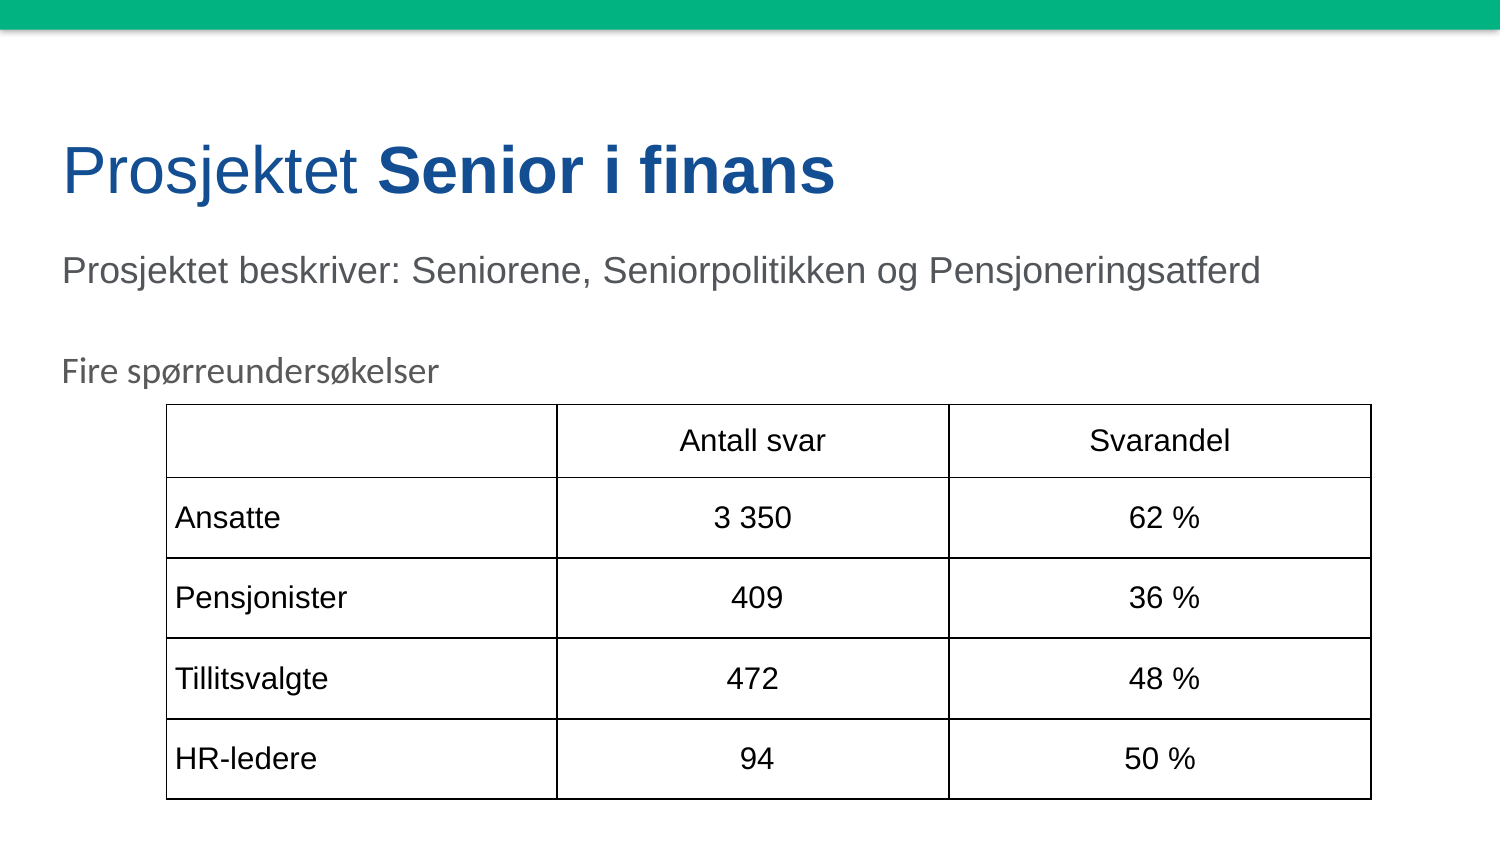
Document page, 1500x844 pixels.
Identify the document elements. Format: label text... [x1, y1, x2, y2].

list Prosjektet beskriver: Seniorene, Seniorpolitikken og Pensjoneringsatferd [46, 238, 1434, 303]
table_cell 36 % [950, 559, 1370, 637]
table_cell 94 [558, 720, 948, 798]
table_cell 62 % [950, 478, 1370, 557]
table_header [167, 444, 556, 477]
text_box Fire spørreundersøkelser [46, 338, 586, 444]
table_cell 3 350 [558, 478, 948, 557]
table_cell Tillitsvalgte [167, 639, 556, 718]
table_header Antall svar [558, 405, 948, 477]
table_cell 472 [558, 639, 948, 718]
table_cell Ansatte [167, 478, 556, 557]
table_header Svarandel [950, 405, 1370, 477]
table_cell 48 % [950, 639, 1370, 718]
table_cell Pensjonister [167, 559, 556, 637]
title Prosjektet Senior i finans [47, 52, 1433, 215]
table_cell HR-ledere [167, 720, 556, 798]
table_cell 409 [558, 559, 948, 637]
table_cell 50 % [950, 720, 1370, 798]
